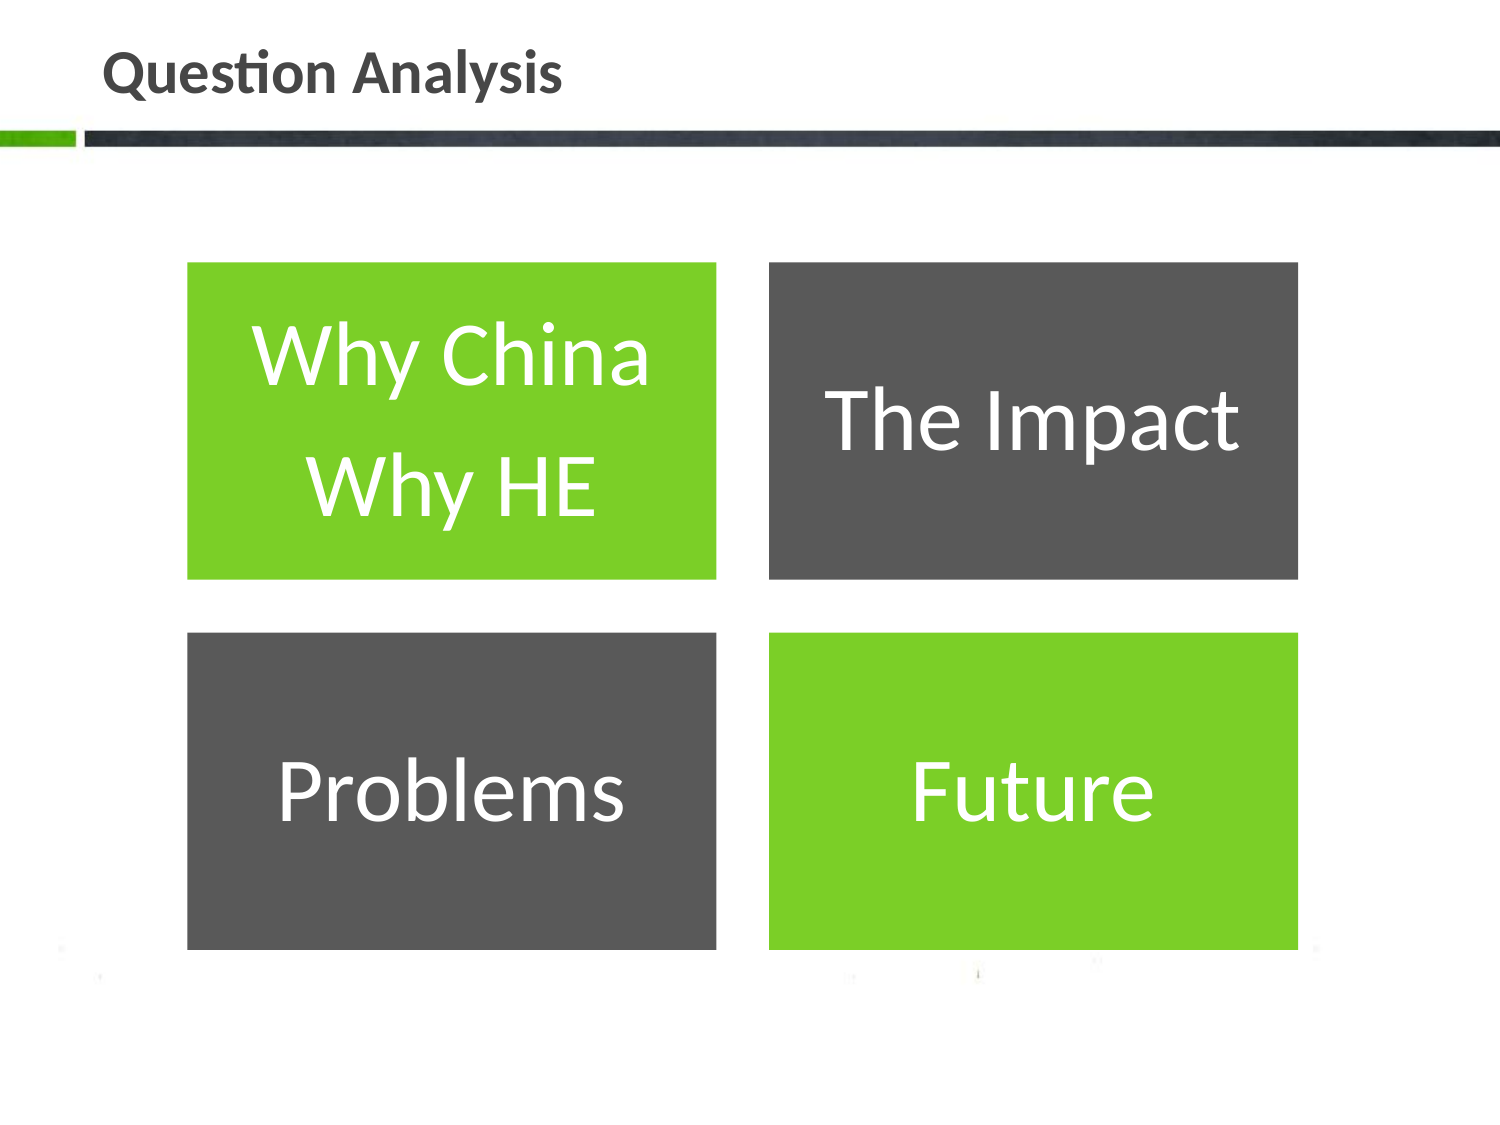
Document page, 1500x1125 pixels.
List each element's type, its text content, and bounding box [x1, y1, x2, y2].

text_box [187, 632, 717, 951]
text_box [187, 262, 717, 581]
picture [0, 0, 1500, 1125]
title Question Analysis [87, 12, 1466, 125]
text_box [768, 632, 1299, 951]
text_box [768, 262, 1299, 581]
